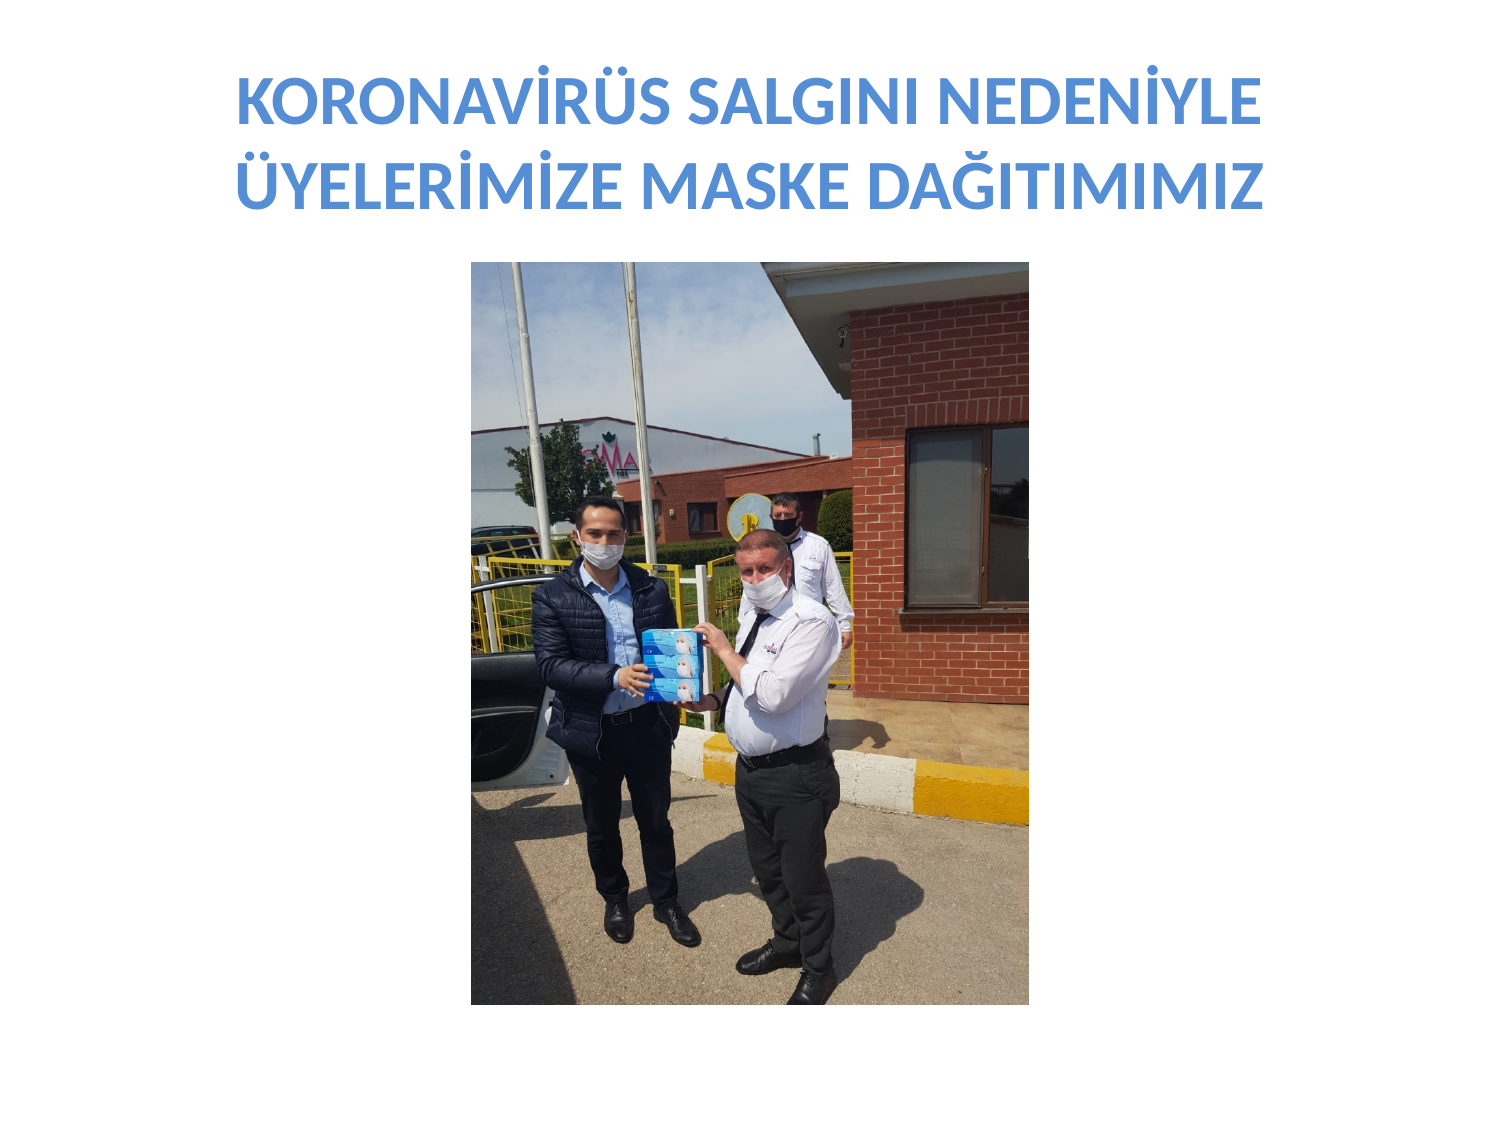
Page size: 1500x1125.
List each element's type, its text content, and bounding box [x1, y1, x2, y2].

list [471, 262, 1029, 1006]
title KORONAVİRÜS SALGINI NEDENİYLE ÜYELERİMİZE MASKE DAĞITIMIMIZ [75, 45, 1425, 233]
